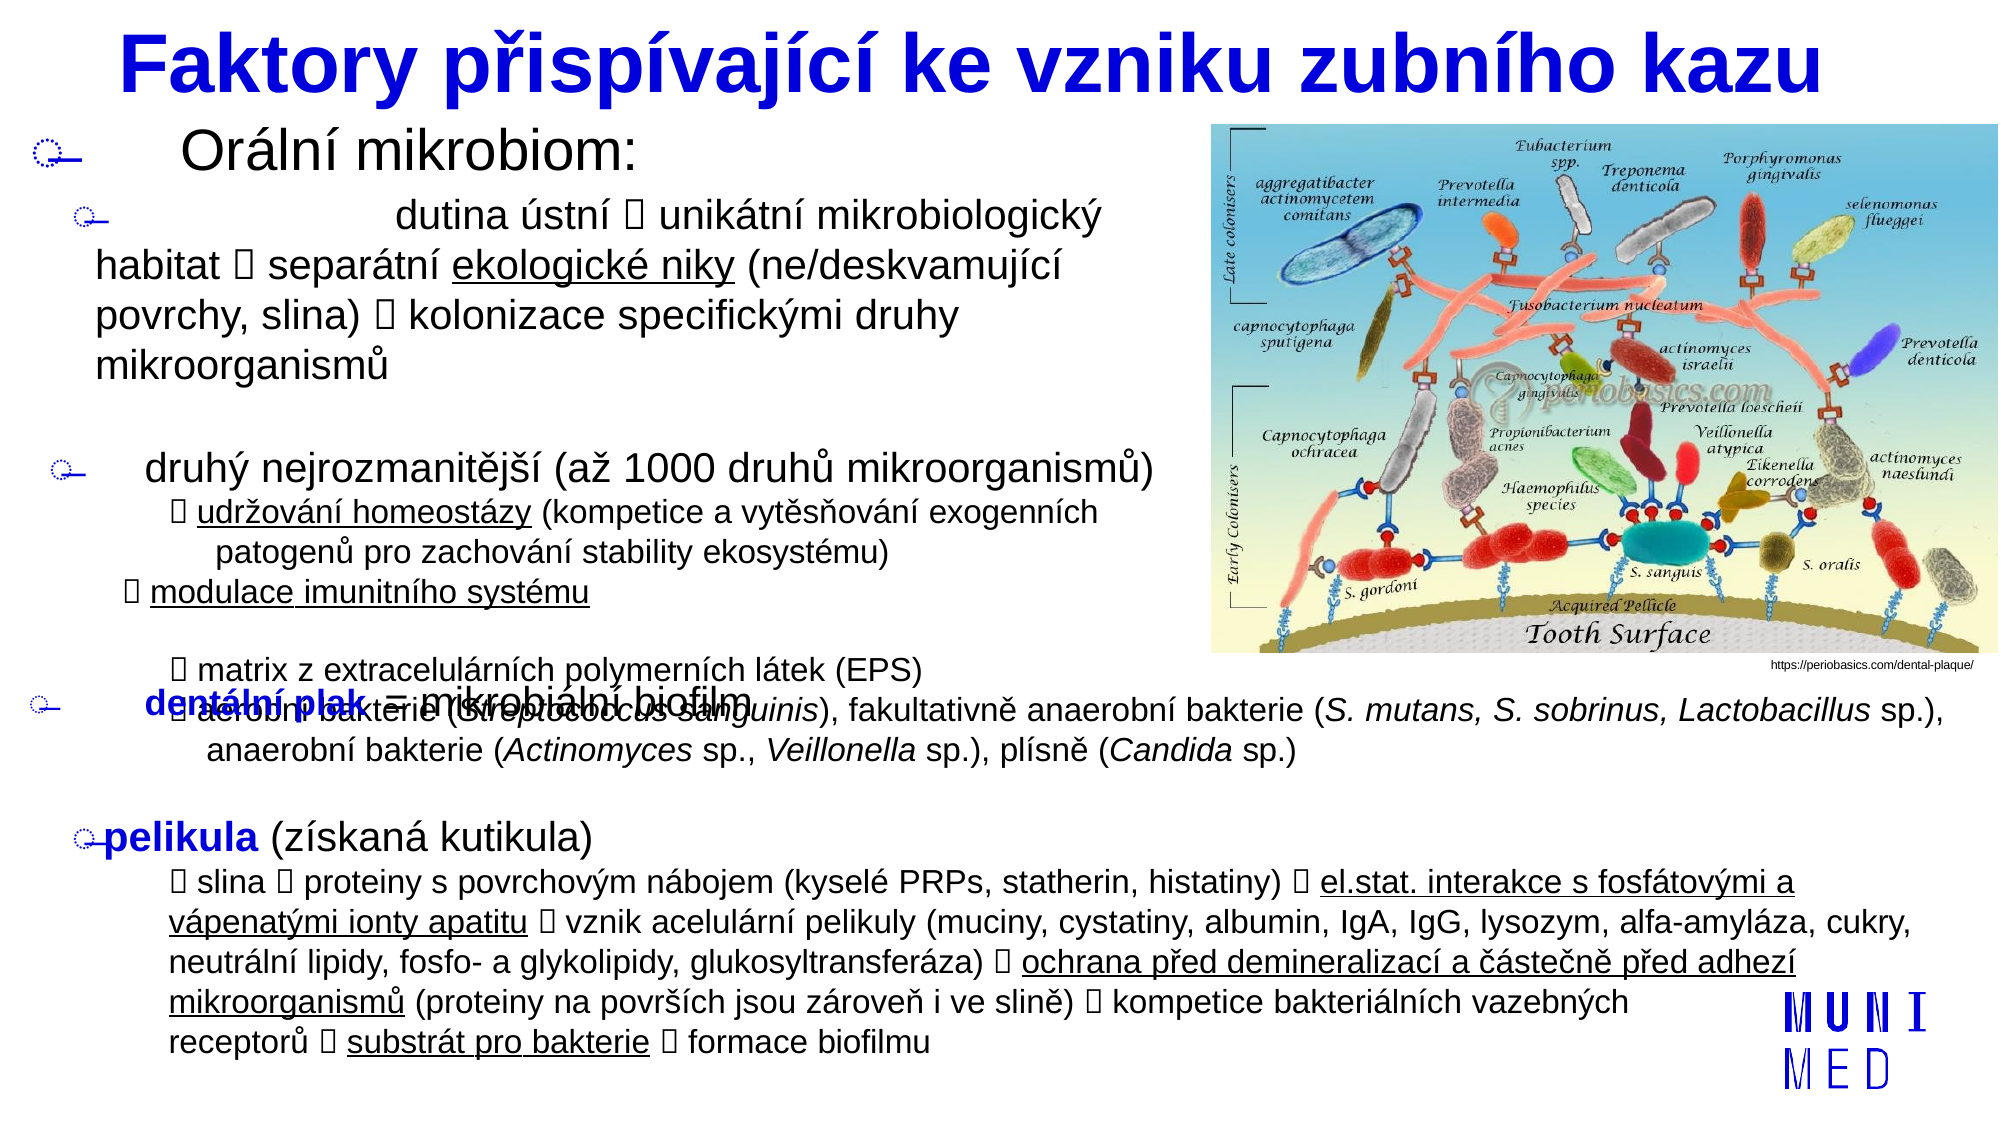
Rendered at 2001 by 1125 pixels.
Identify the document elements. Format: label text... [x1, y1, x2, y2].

picture [1867, 1060, 1888, 1089]
text_box https://periobasics.com/dental-plaque/ [1768, 662, 1986, 673]
text_box ̶ Orální mikrobiom: ̶ dutina ústní  unikátní mikrobiologický habitat  separátní ekologické niky (ne/deskvamující povrchy, slina)  kolonizace specifickými druhy mikroorganismů ̶ druhý nejrozmanitější (až 1000 druhů mikroorganismů)  udržování homeostázy (kompetice a vytěsňování exogenních patogenů pro zachování stability ekosystému)  modulace imunitního systému ̶ dentální plak = mikrobiální biofilm [28, 101, 1200, 730]
picture [1211, 124, 1999, 653]
title Faktory přispívající ke vzniku zubního kazu [116, 7, 1829, 198]
picture [1785, 1060, 1810, 1089]
text_box  aerobní bakterie (Streptococcus sanguinis), fakultativně anaerobní bakterie (S. mutans, S. sobrinus, Lactobacillus sp.), anaerobní bakterie (Actinomyces sp., Veillonella sp.), plísně (Candida sp.) ̶ pelikula (získaná kutikula)  slina  proteiny s povrchovým nábojem (kyselé PRPs, statherin, histatiny)  el.stat. interakce s fosfátovými a vápenatými ionty apatitu  vznik acelulární pelikuly (muciny, cystatiny, albumin, IgA, IgG, lysozym, alfa-amyláza, cukry, neutrální lipidy, fosfo- a glykolipidy, glukosyltransferáza)  ochrana před demineralizací a částečně před adhezí mikroorganismů (proteiny na površích jsou zároveň i ve slině)  kompetice bakteriálních vazebných receptorů  substrát pro bakterie  formace biofilmu [69, 686, 1963, 1060]
